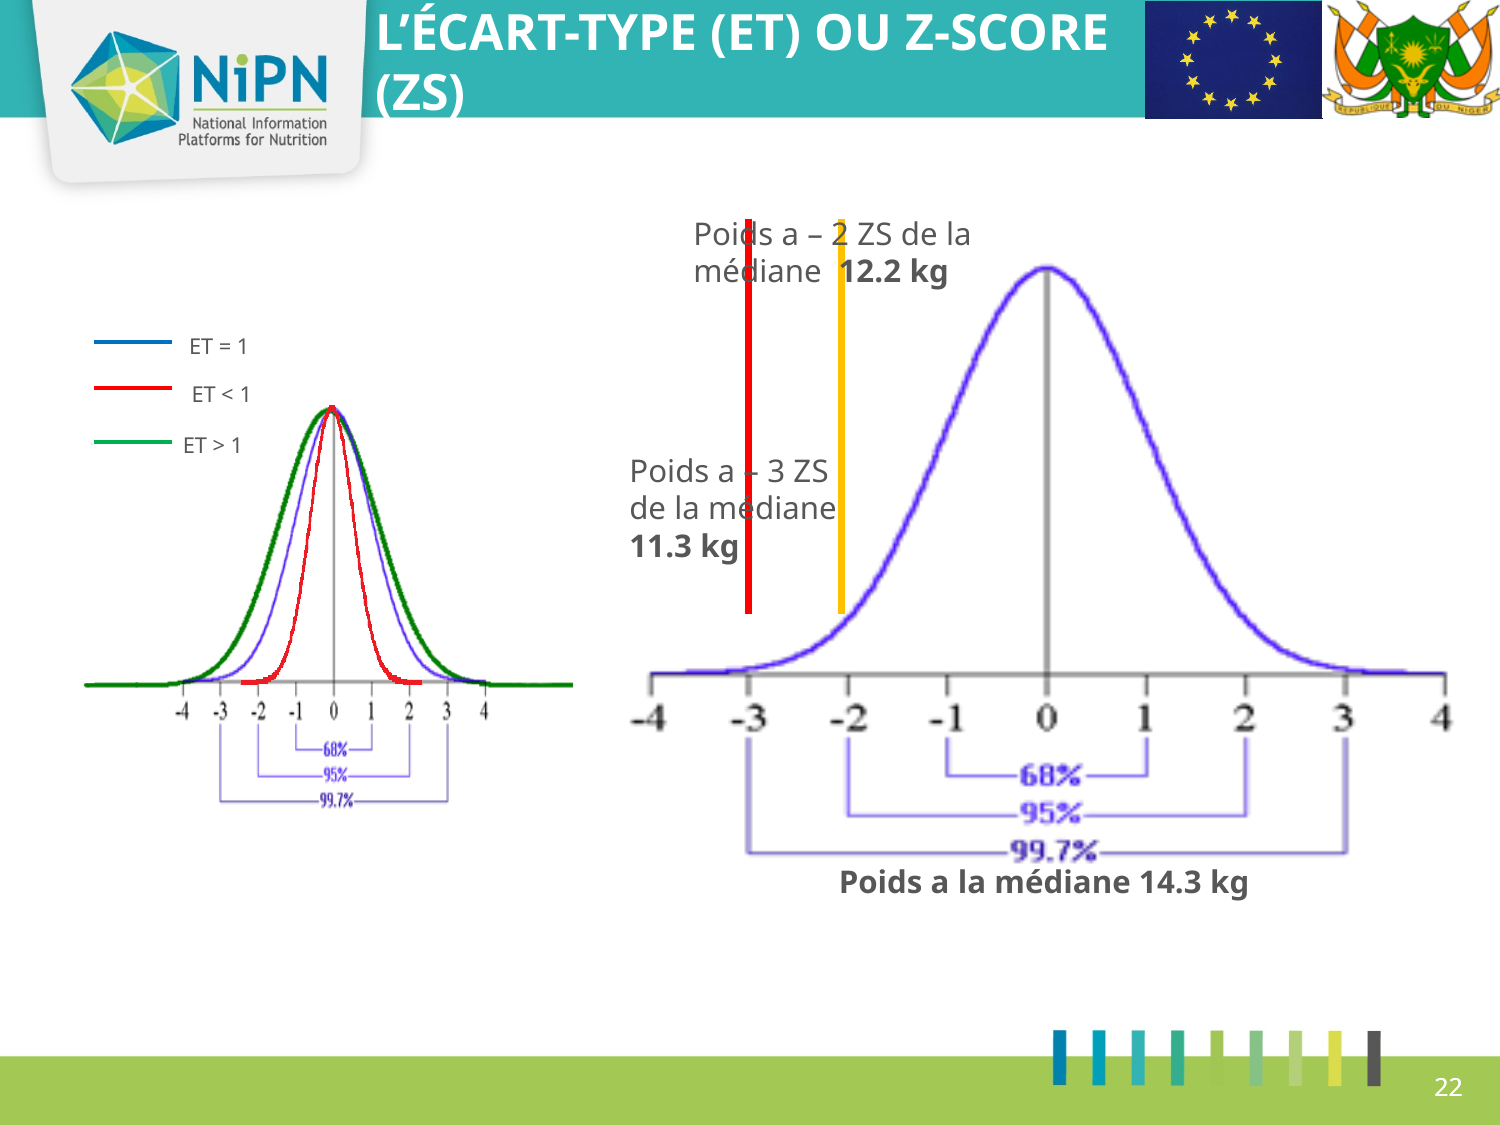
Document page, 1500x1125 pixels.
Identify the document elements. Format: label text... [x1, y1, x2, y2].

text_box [77, 325, 586, 820]
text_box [1145, 0, 1500, 119]
picture [0, 0, 1500, 1125]
text_box L’Écart-type (ET) ou Z-Score (ZS) [360, 0, 1146, 129]
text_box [611, 206, 1472, 909]
text_box 22 [1375, 1058, 1478, 1119]
